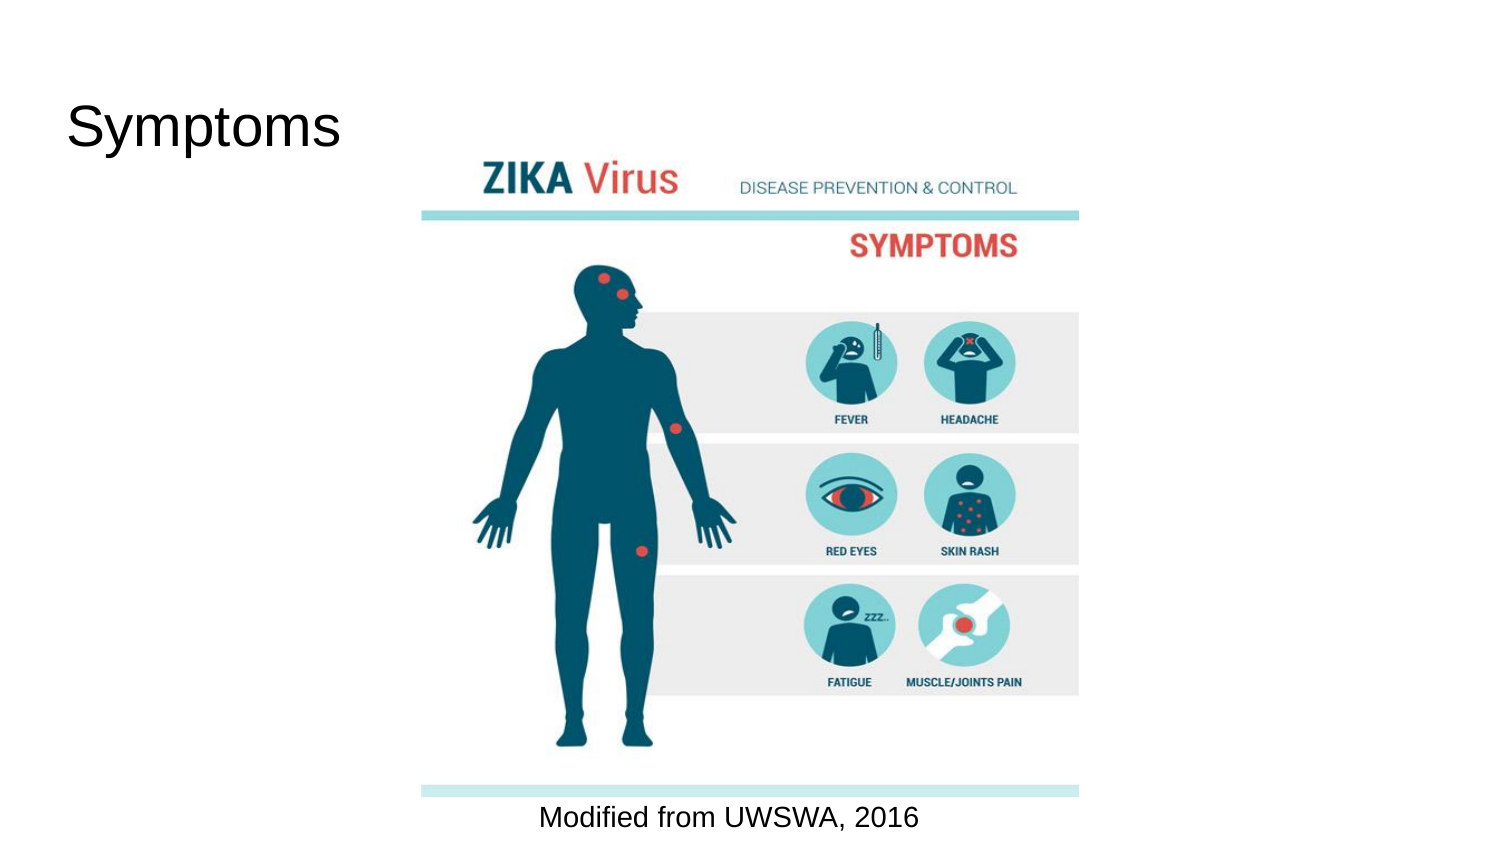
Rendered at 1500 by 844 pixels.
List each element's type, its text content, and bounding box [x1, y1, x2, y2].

text_box Modified from UWSWA, 2016 [523, 805, 1064, 813]
picture [421, 97, 1079, 797]
title Symptoms [51, 72, 1449, 167]
